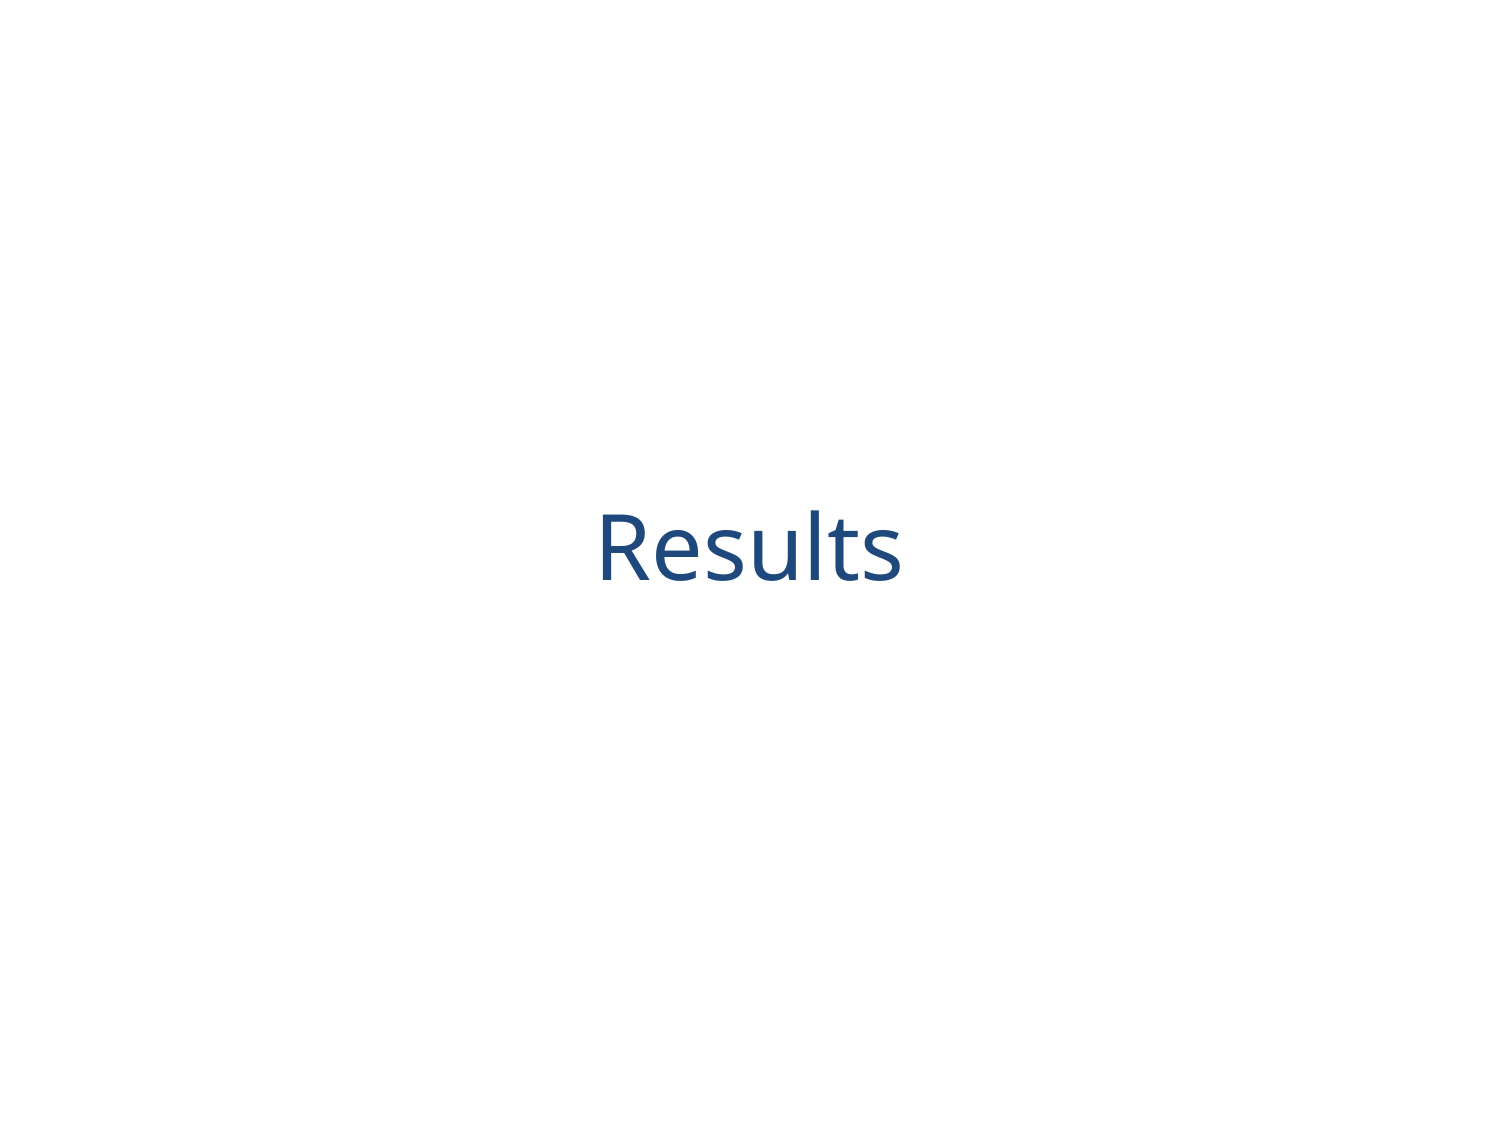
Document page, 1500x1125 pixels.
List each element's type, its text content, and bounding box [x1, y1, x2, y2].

title Results [75, 450, 1425, 638]
